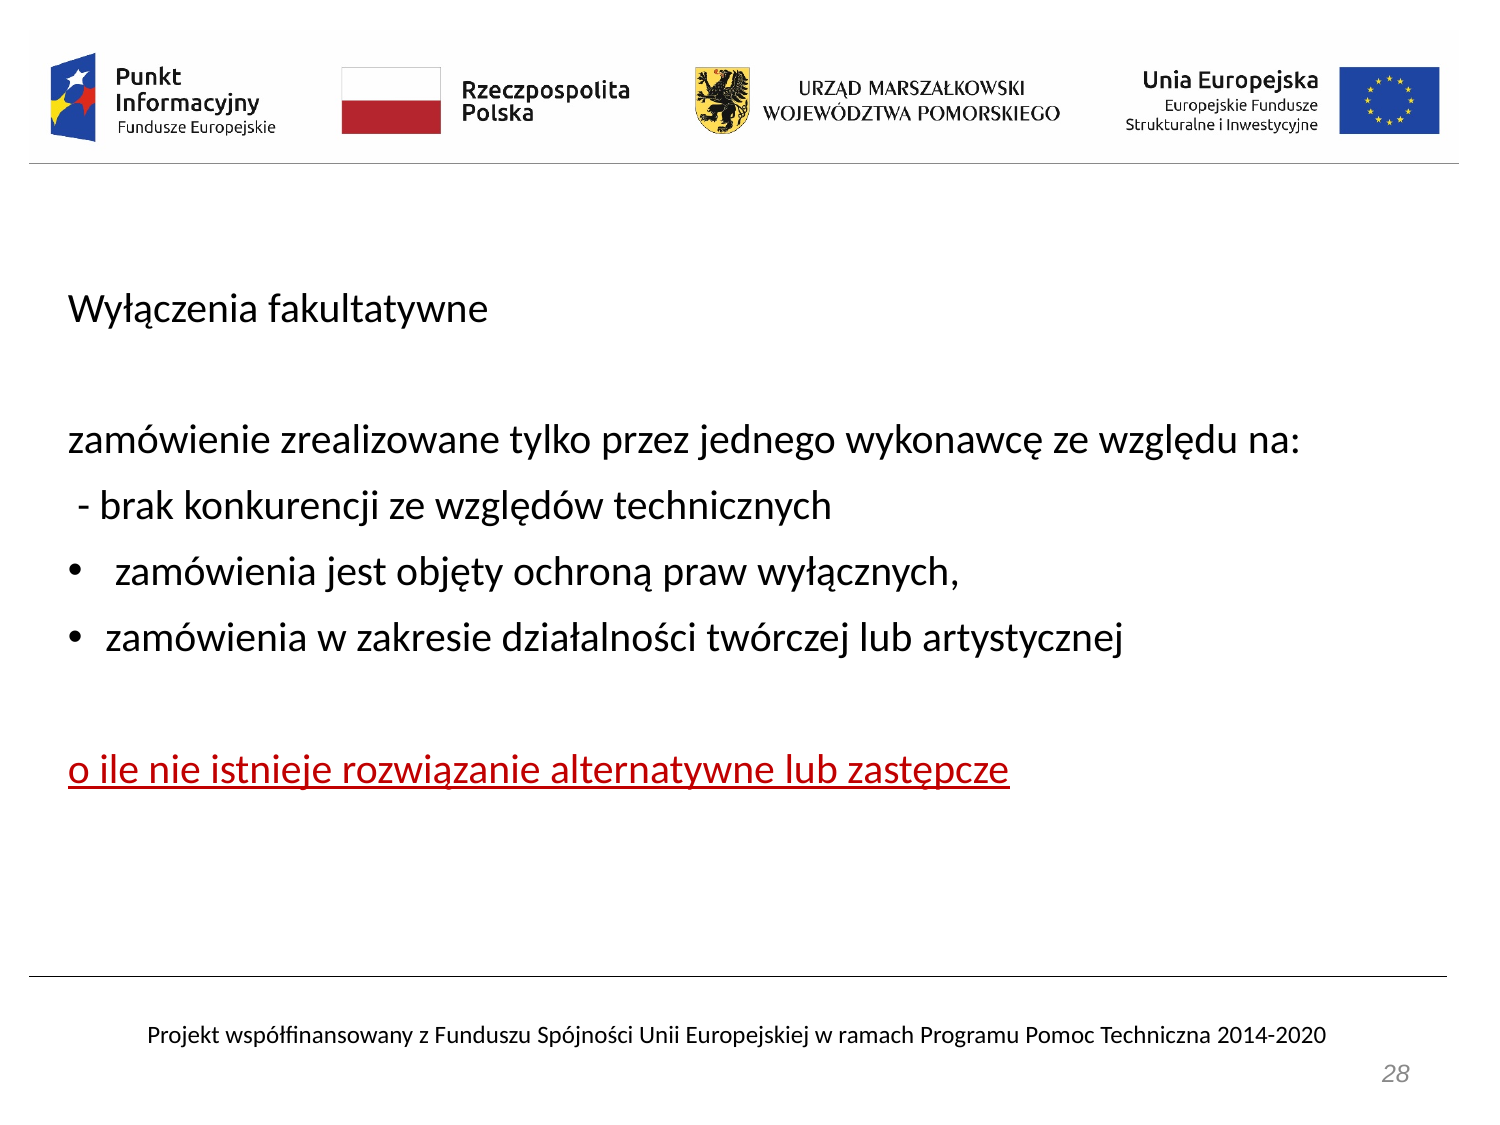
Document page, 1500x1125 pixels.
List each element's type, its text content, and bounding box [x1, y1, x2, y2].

text_box Wyłączenia fakultatywne zamówienie zrealizowane tylko przez jednego wykonawcę ze względu na: - brak konkurencji ze względów technicznych zamówienia jest objęty ochroną praw wyłącznych, zamówienia w zakresie działalności twórczej lub artystycznej o ile nie istnieje rozwiązanie alternatywne lub zastępcze [53, 208, 1459, 800]
slide_number 28 [1074, 1042, 1425, 1103]
picture [29, 30, 1459, 164]
